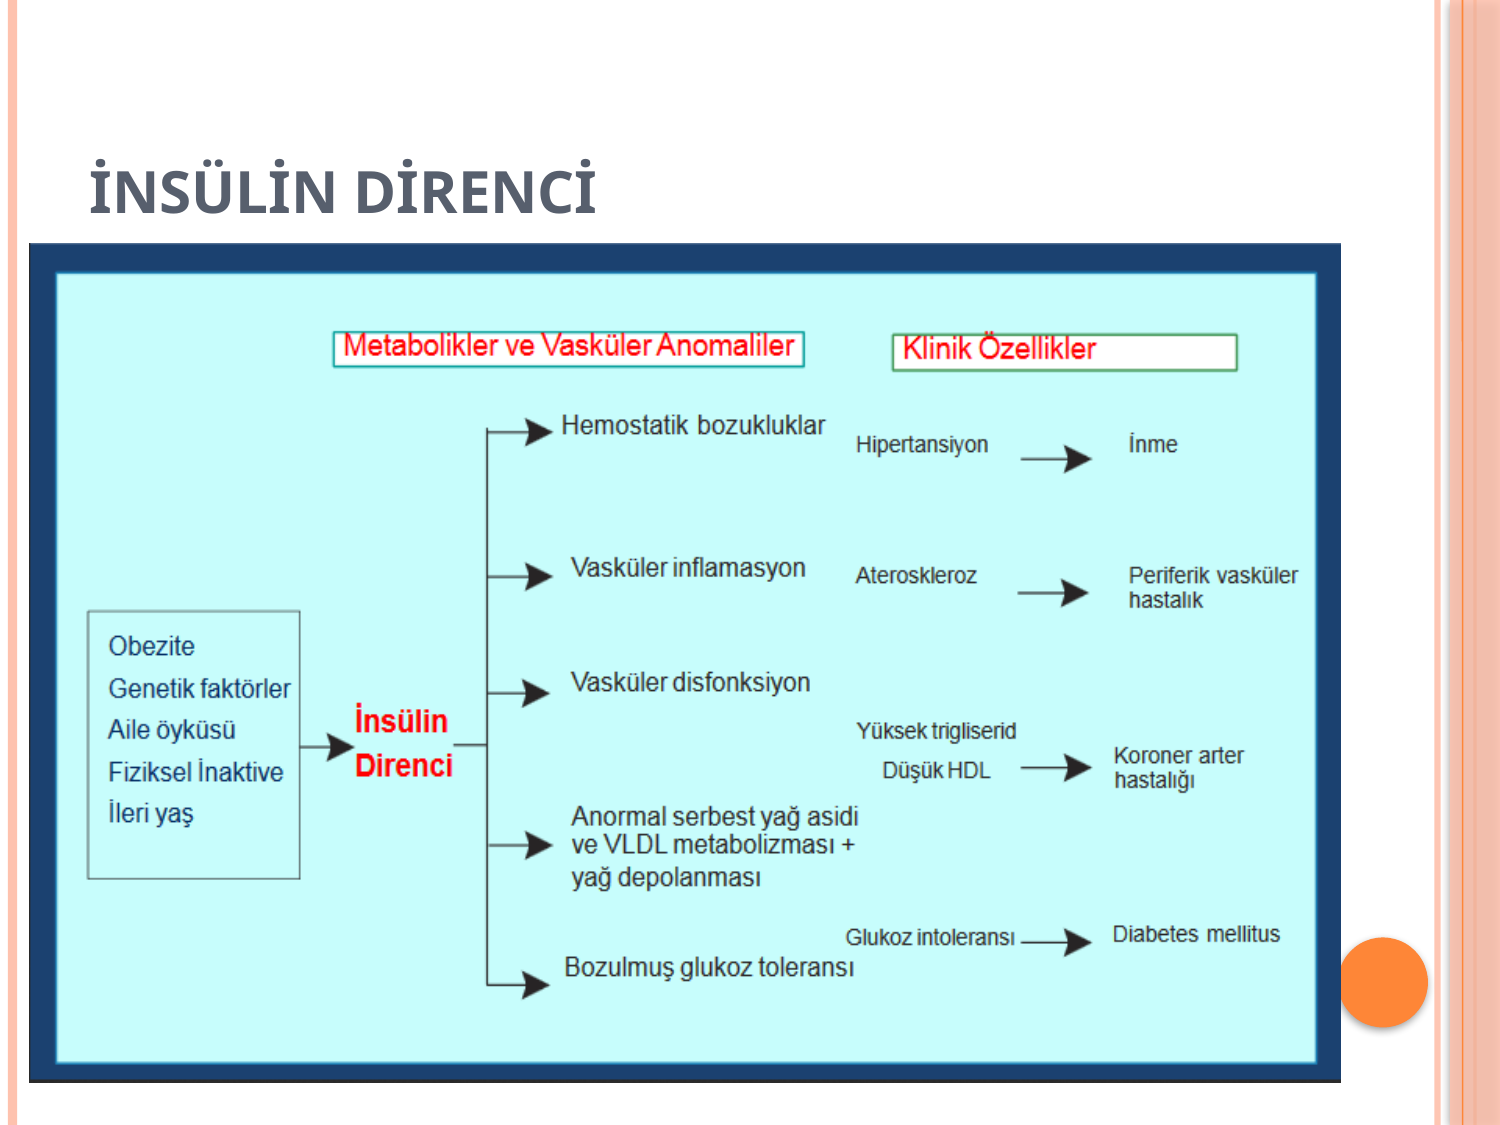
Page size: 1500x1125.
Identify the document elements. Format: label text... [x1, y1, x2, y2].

picture [28, 242, 1342, 1083]
title İNSÜLİN DİRENCİ [75, 45, 1300, 233]
